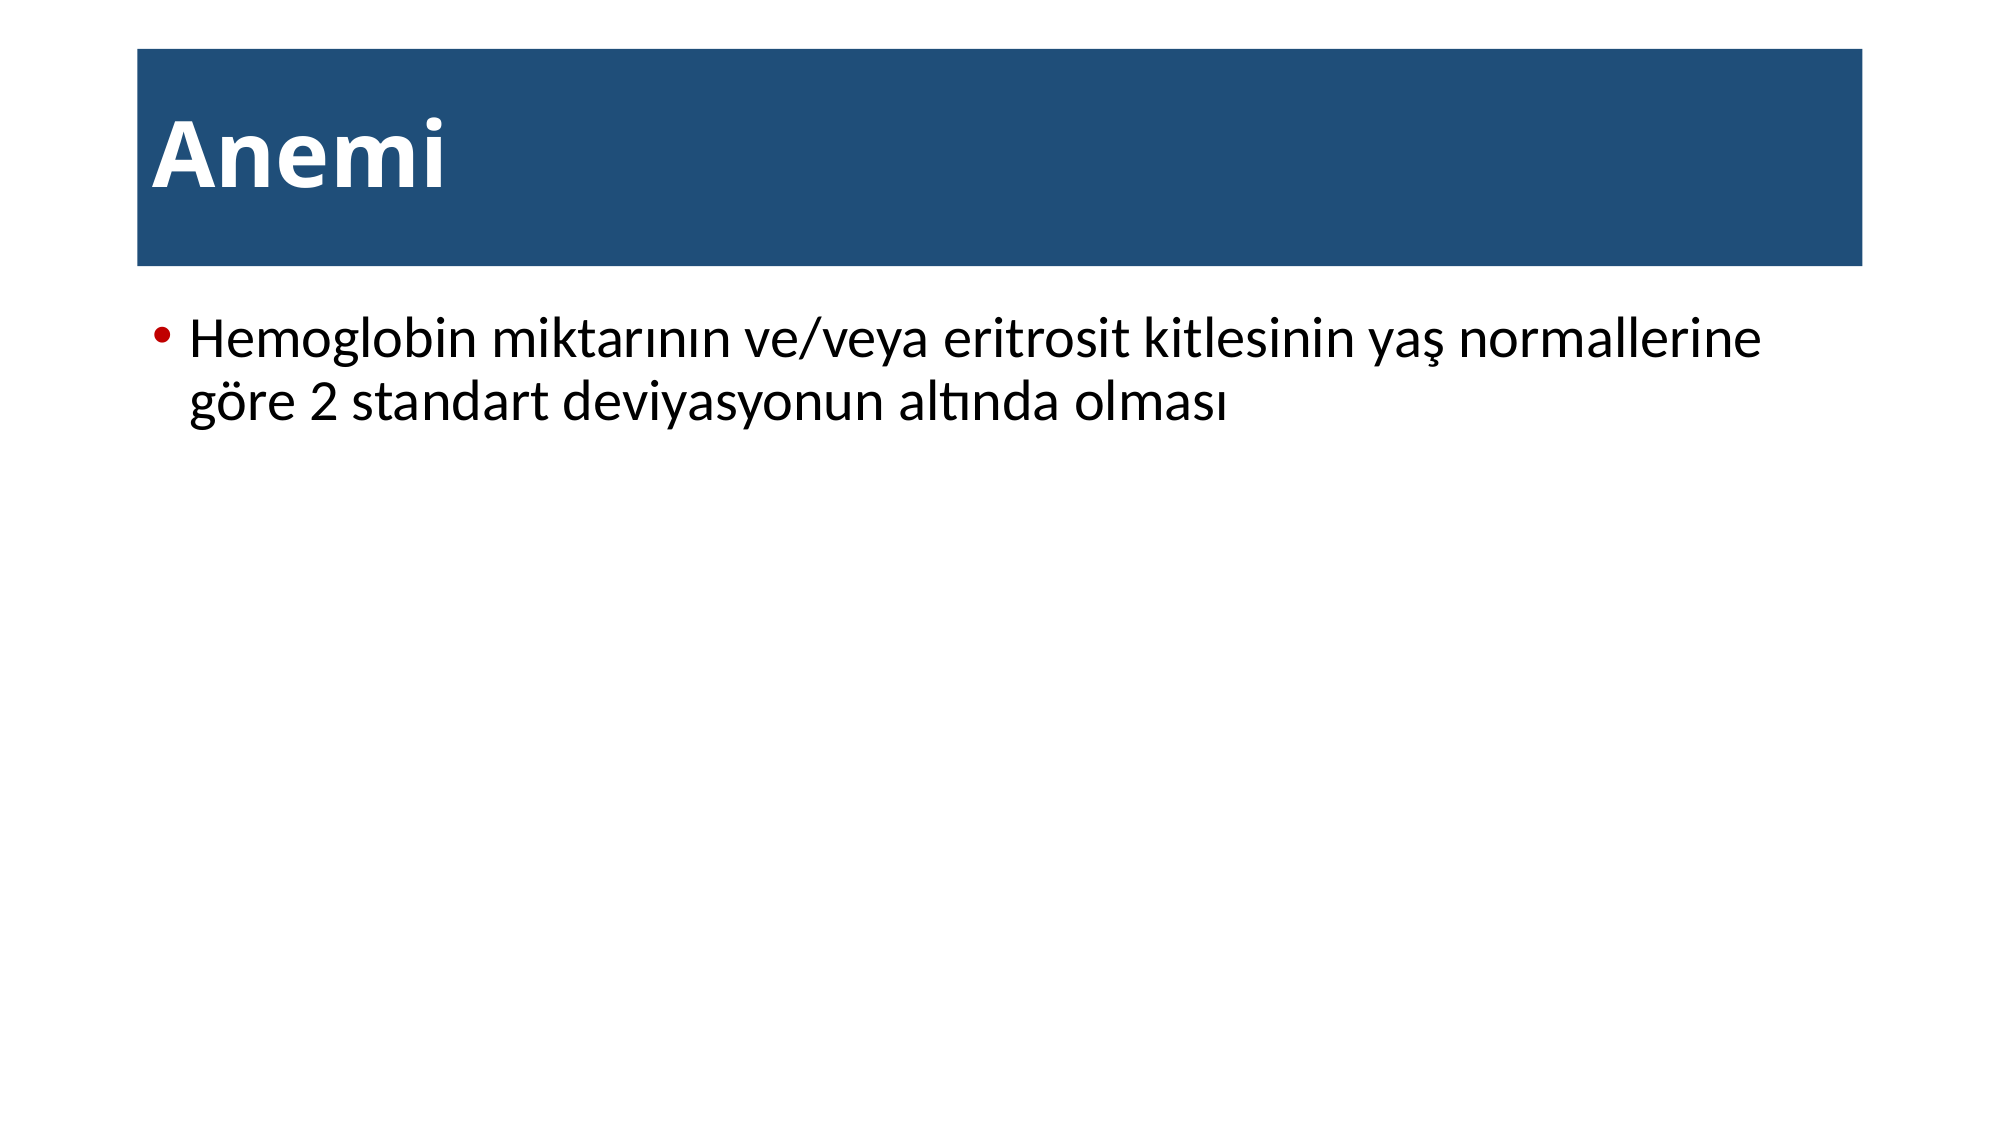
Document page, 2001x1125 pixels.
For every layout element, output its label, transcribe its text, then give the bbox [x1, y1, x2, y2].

text_box Anemi [137, 48, 1863, 267]
list Hemoglobin miktarının ve/veya eritrosit kitlesinin yaş normallerine göre 2 standart deviyasyonun altında olması [137, 299, 1863, 1014]
